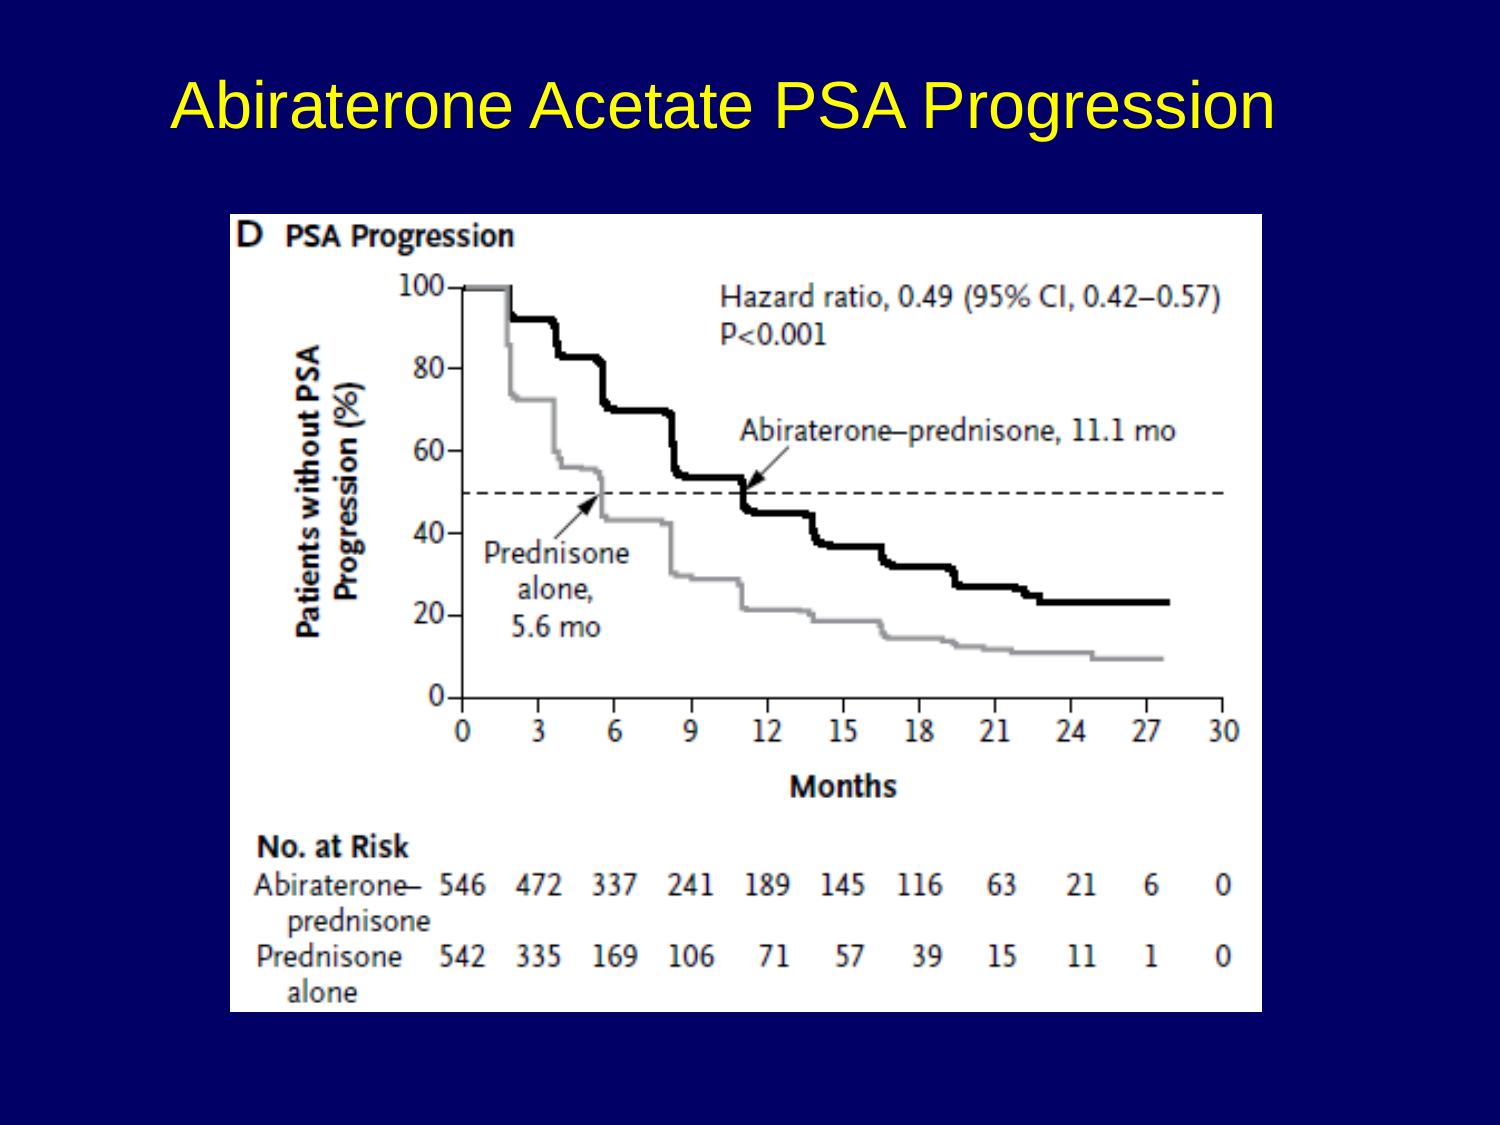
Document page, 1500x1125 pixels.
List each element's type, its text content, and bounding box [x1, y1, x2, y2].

picture [229, 214, 1262, 1012]
text_box Abiraterone Acetate PSA Progression [155, 54, 1412, 150]
